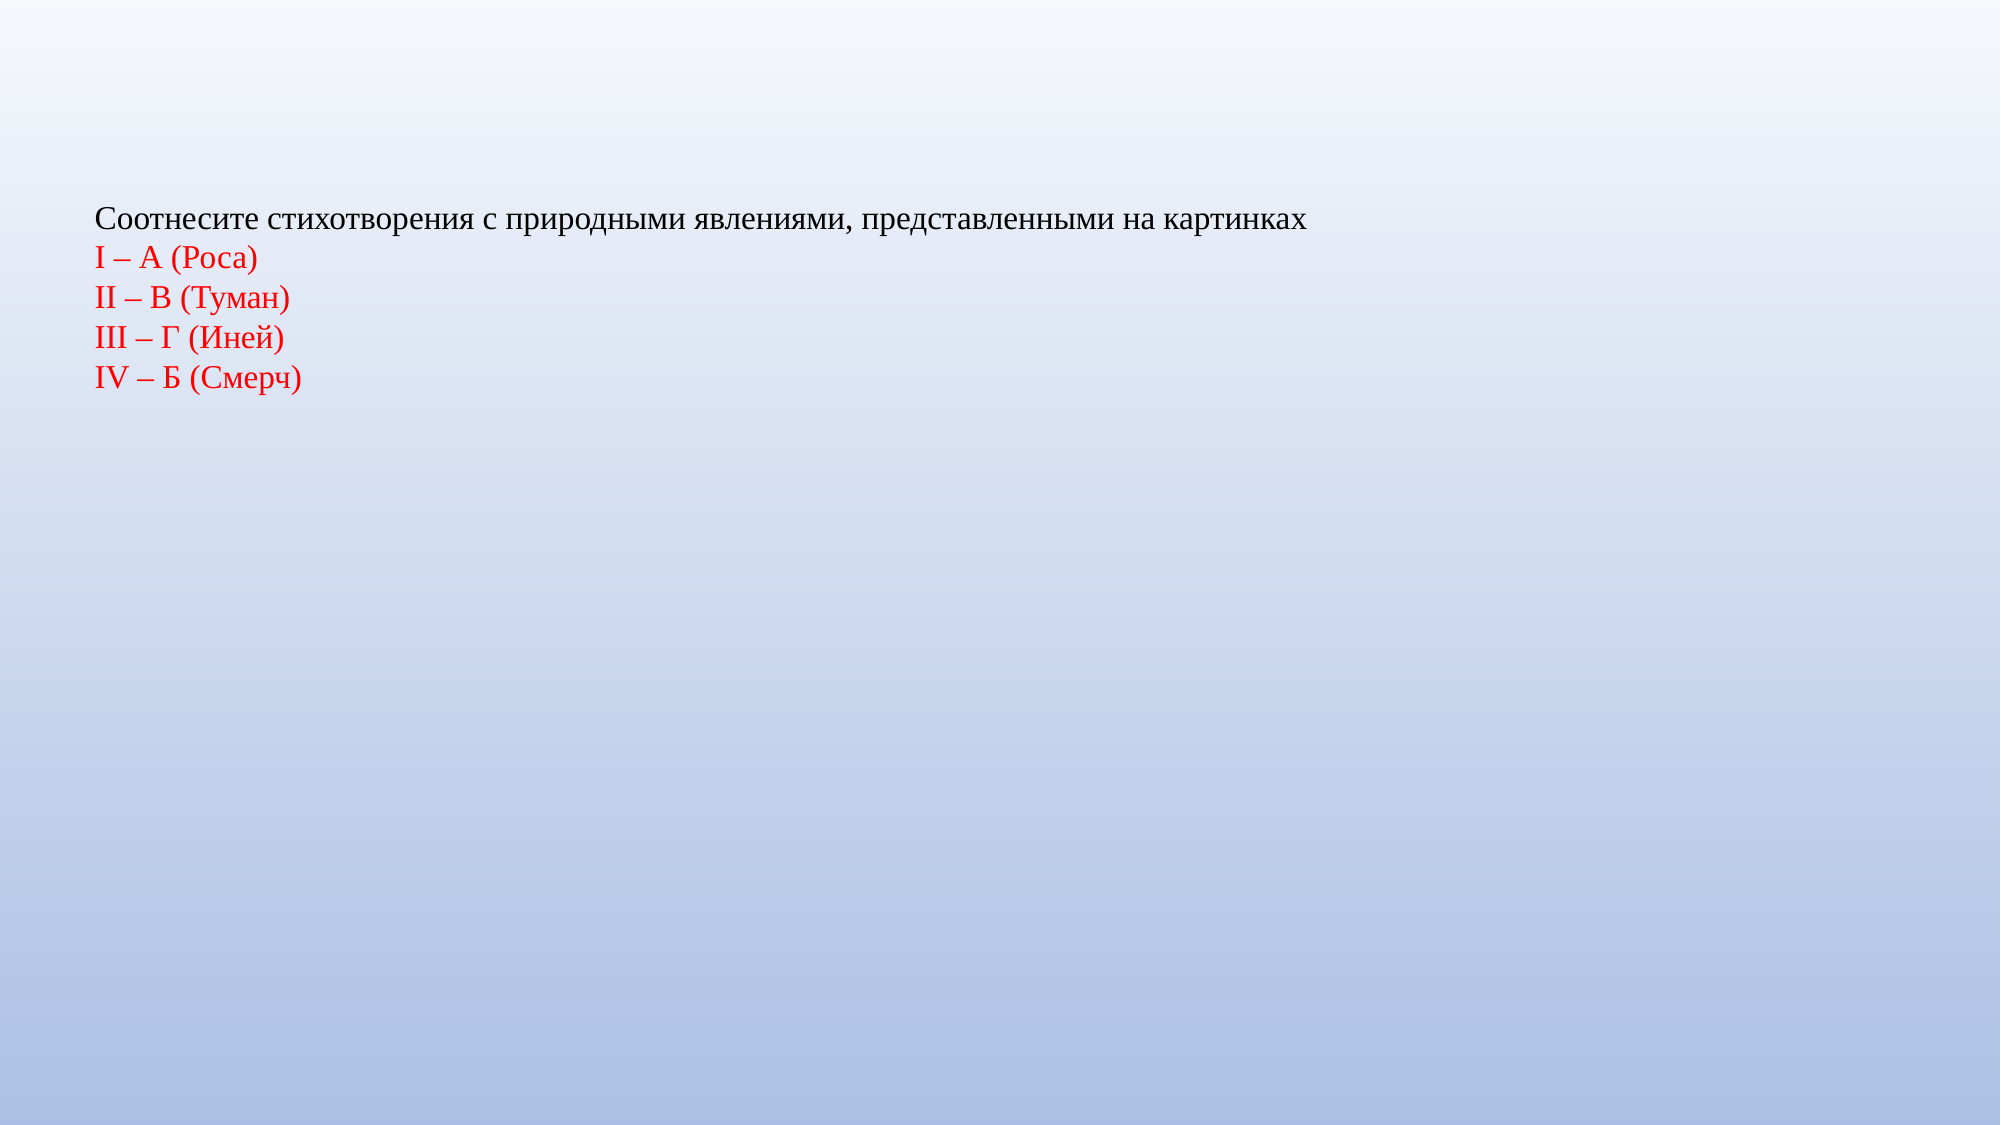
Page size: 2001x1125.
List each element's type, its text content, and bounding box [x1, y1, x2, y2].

text_box Соотнесите стихотворения с природными явлениями, представленными на картинках I – А (Роса) II – В (Туман) III – Г (Иней) IV – Б (Смерч) [79, 188, 1926, 403]
